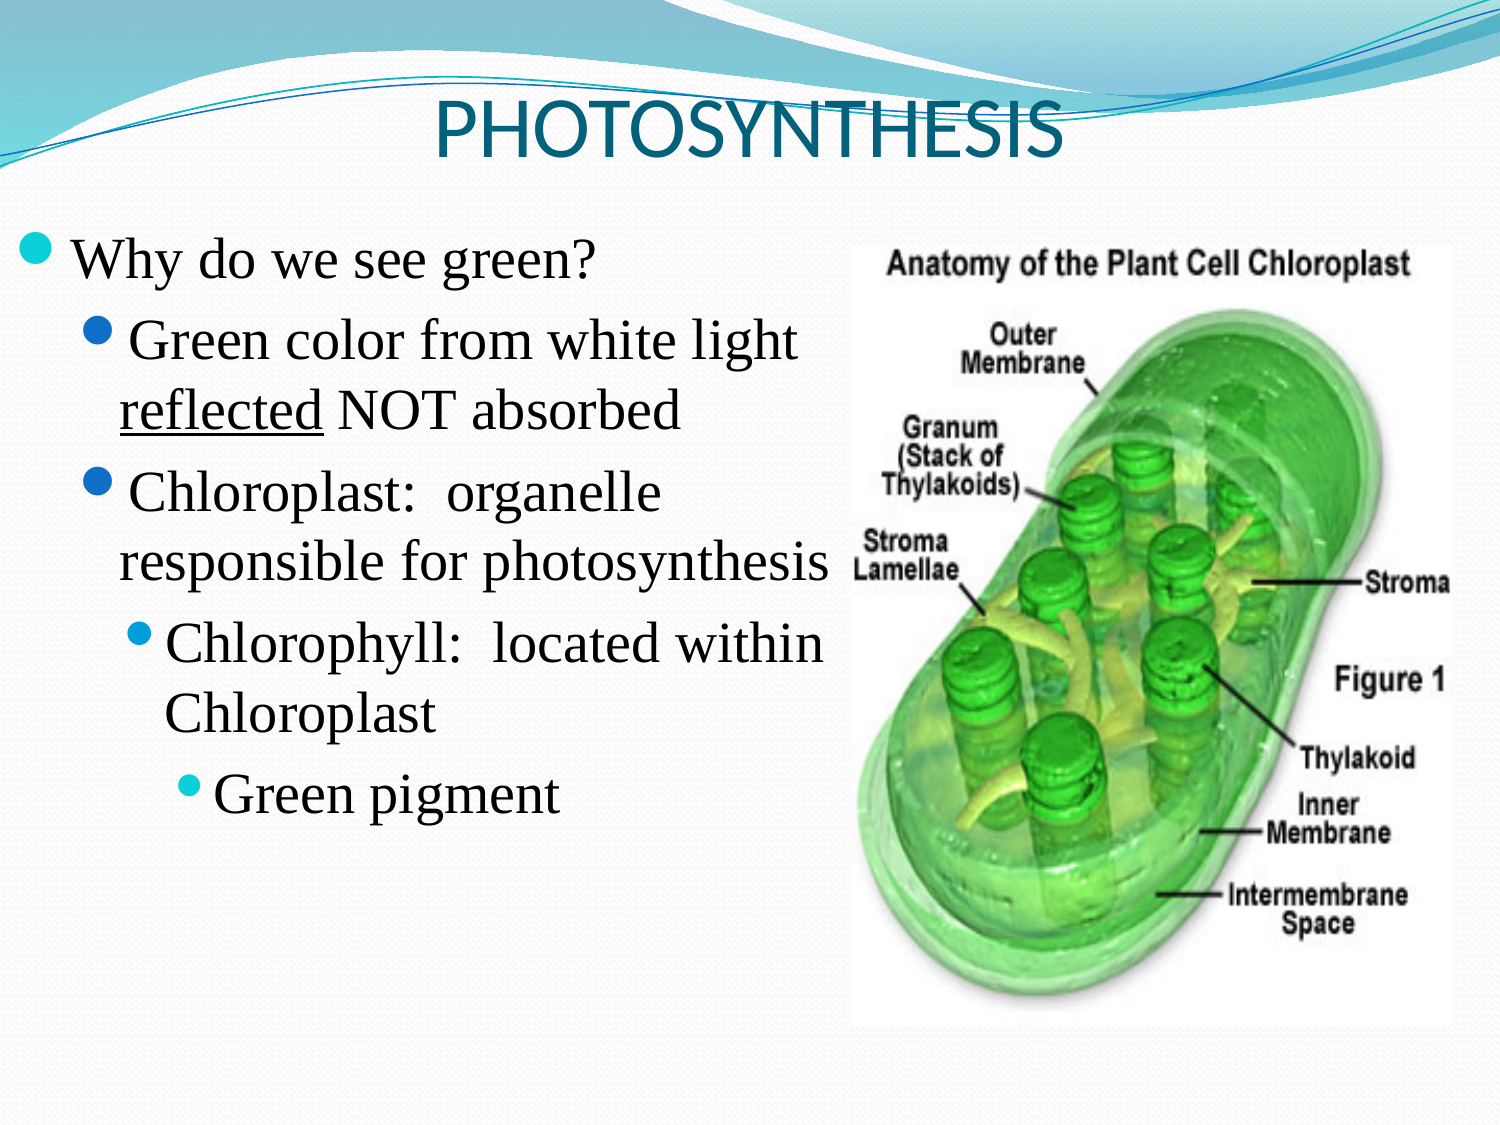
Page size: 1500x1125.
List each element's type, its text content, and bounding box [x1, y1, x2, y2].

list Why do we see green? Green color from white light reflected NOT absorbed Chloroplast: organelle responsible for photosynthesis Chlorophyll: located within Chloroplast Green pigment [0, 212, 900, 1000]
picture [851, 245, 1453, 1026]
title PHOTOSYNTHESIS [112, 62, 1388, 175]
